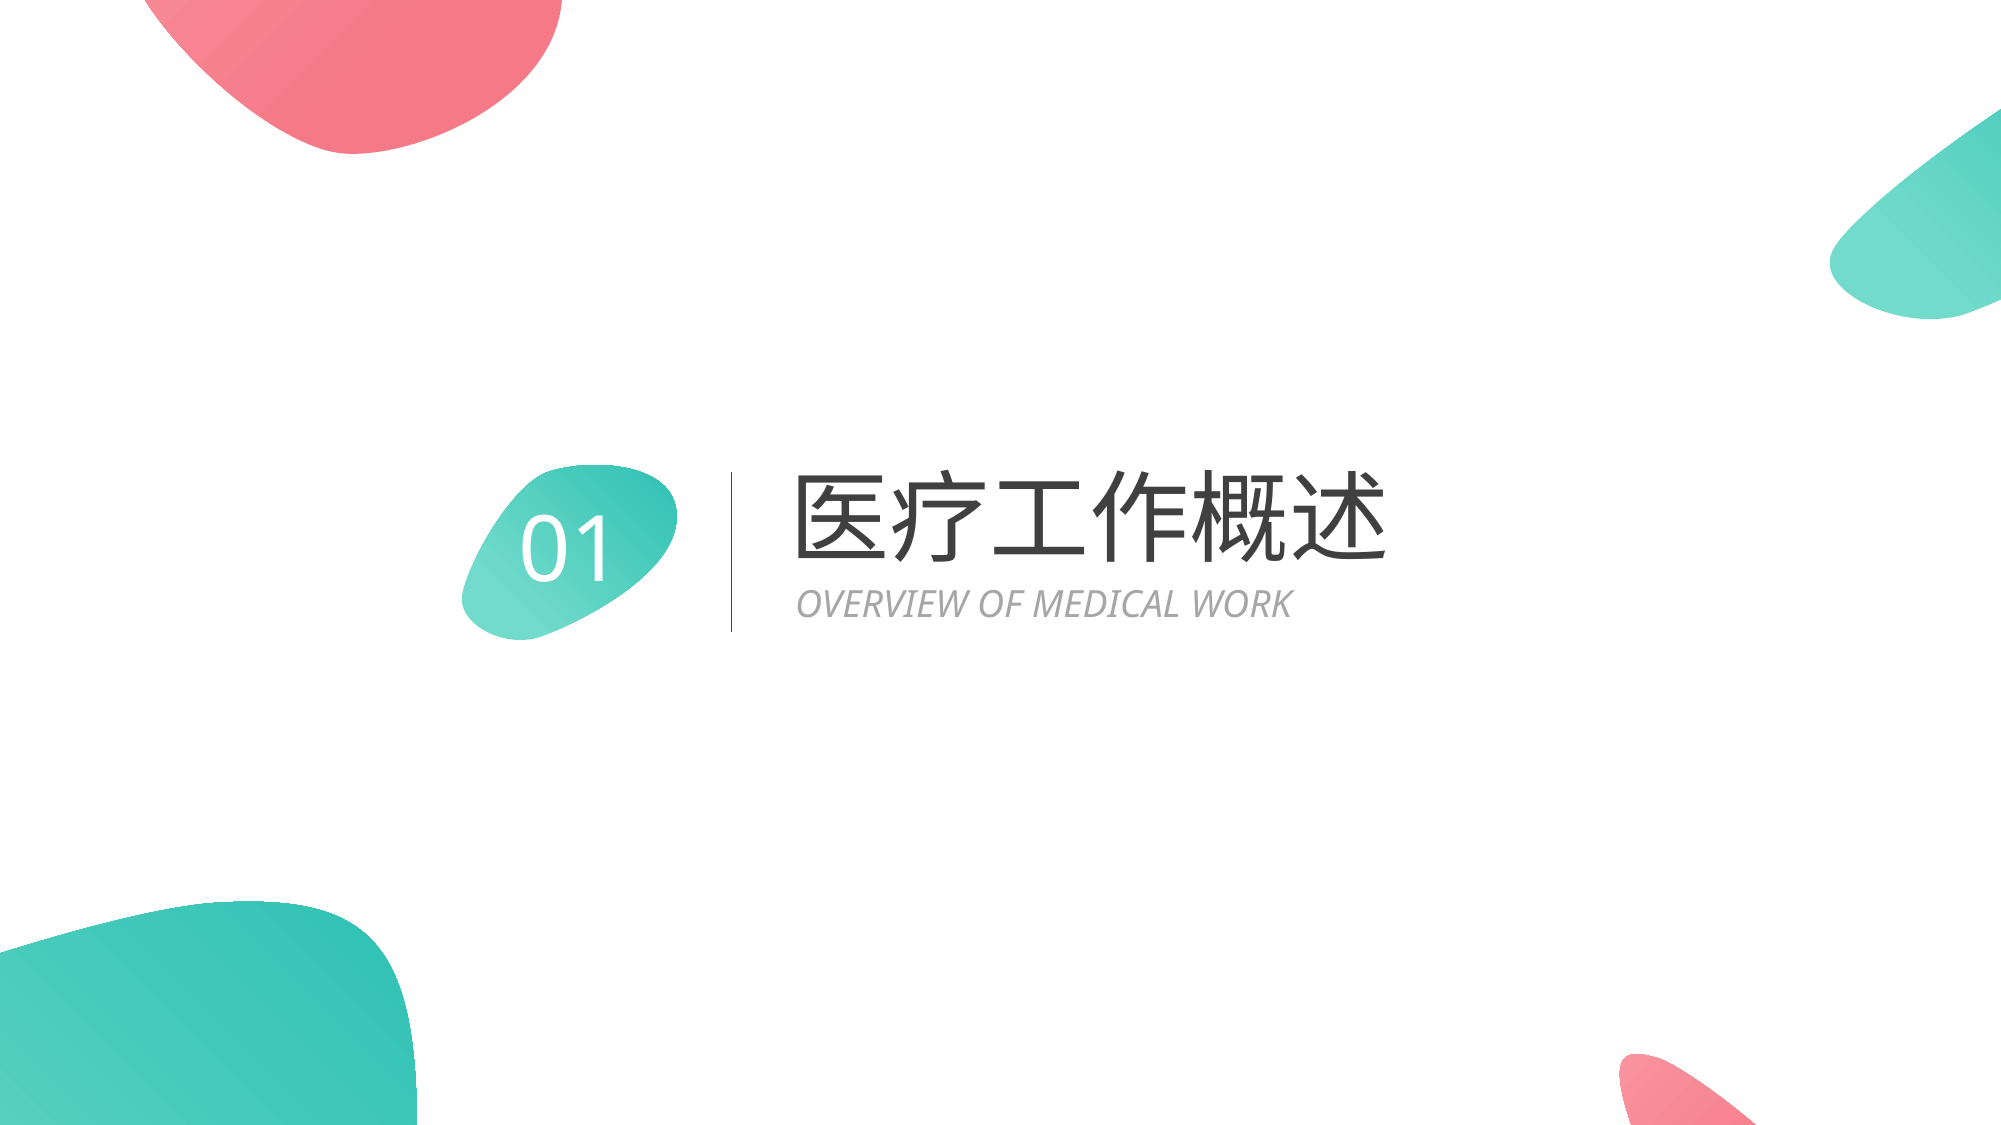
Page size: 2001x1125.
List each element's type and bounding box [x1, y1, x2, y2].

text_box [1618, 1053, 1758, 1125]
text_box [0, 900, 418, 1125]
text_box [461, 447, 1610, 640]
text_box [143, 0, 563, 155]
text_box [1828, 108, 2000, 321]
